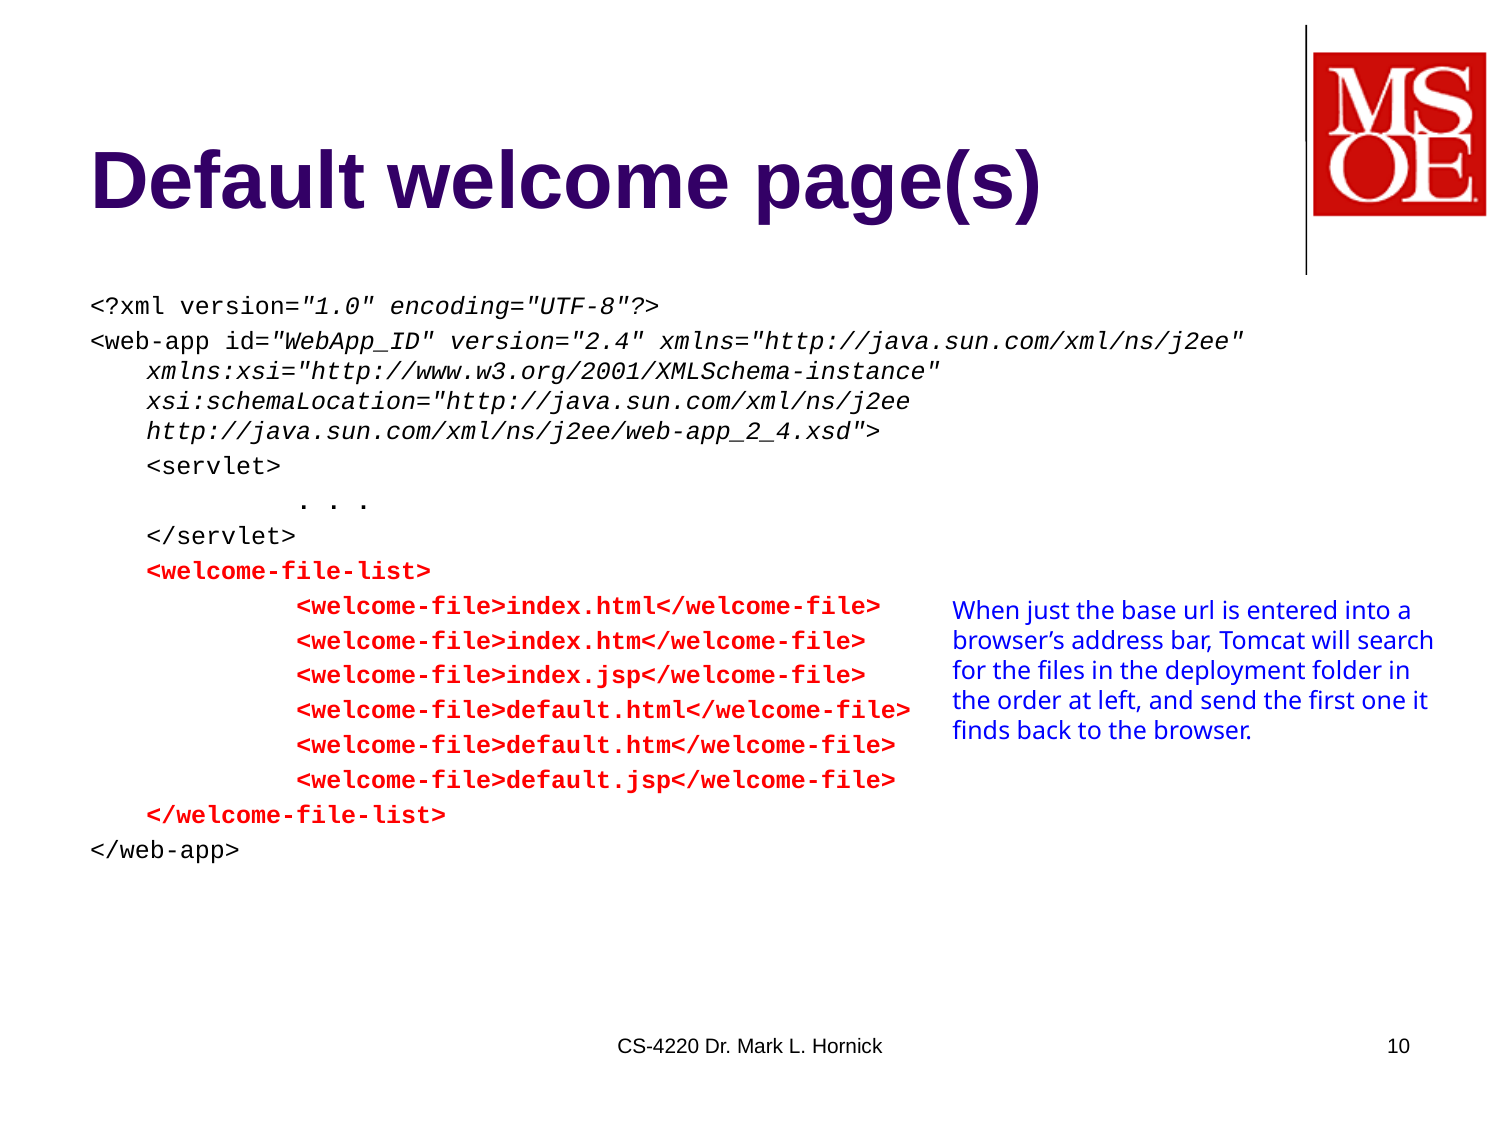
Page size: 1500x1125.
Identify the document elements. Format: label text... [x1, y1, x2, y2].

footer CS-4220 Dr. Mark L. Hornick [512, 1024, 988, 1101]
title Default welcome page(s) [74, 19, 1313, 233]
list <?xml version="1.0" encoding="UTF-8"?> <web-app id="WebApp_ID" version="2.4" xmlns="http://java.sun.com/xml/ns/j2ee" xmlns:xsi="http://www.w3.org/2001/XMLSchema-instance" xsi:schemaLocation="http://java.sun.com/xml/ns/j2ee http://java.sun.com/xml/ns/j2ee/web-app_2_4.xsd"> <servlet> . . . </servlet> <welcome-file-list> <welcome-file>index.html</welcome-file> <welcome-file>index.htm</welcome-file> <welcome-file>index.jsp</welcome-file> <welcome-file>default.html</welcome-file> <welcome-file>default.htm</welcome-file> <welcome-file>default.jsp</welcome-file> </welcome-file-list> </web-app> [74, 281, 1426, 1006]
picture [1313, 37, 1488, 232]
slide_number 10 [1074, 1024, 1426, 1101]
text_box When just the base url is entered into a browser’s address bar, Tomcat will search for the files in the deployment folder in the order at left, and send the first one it finds back to the browser. [937, 587, 1463, 752]
